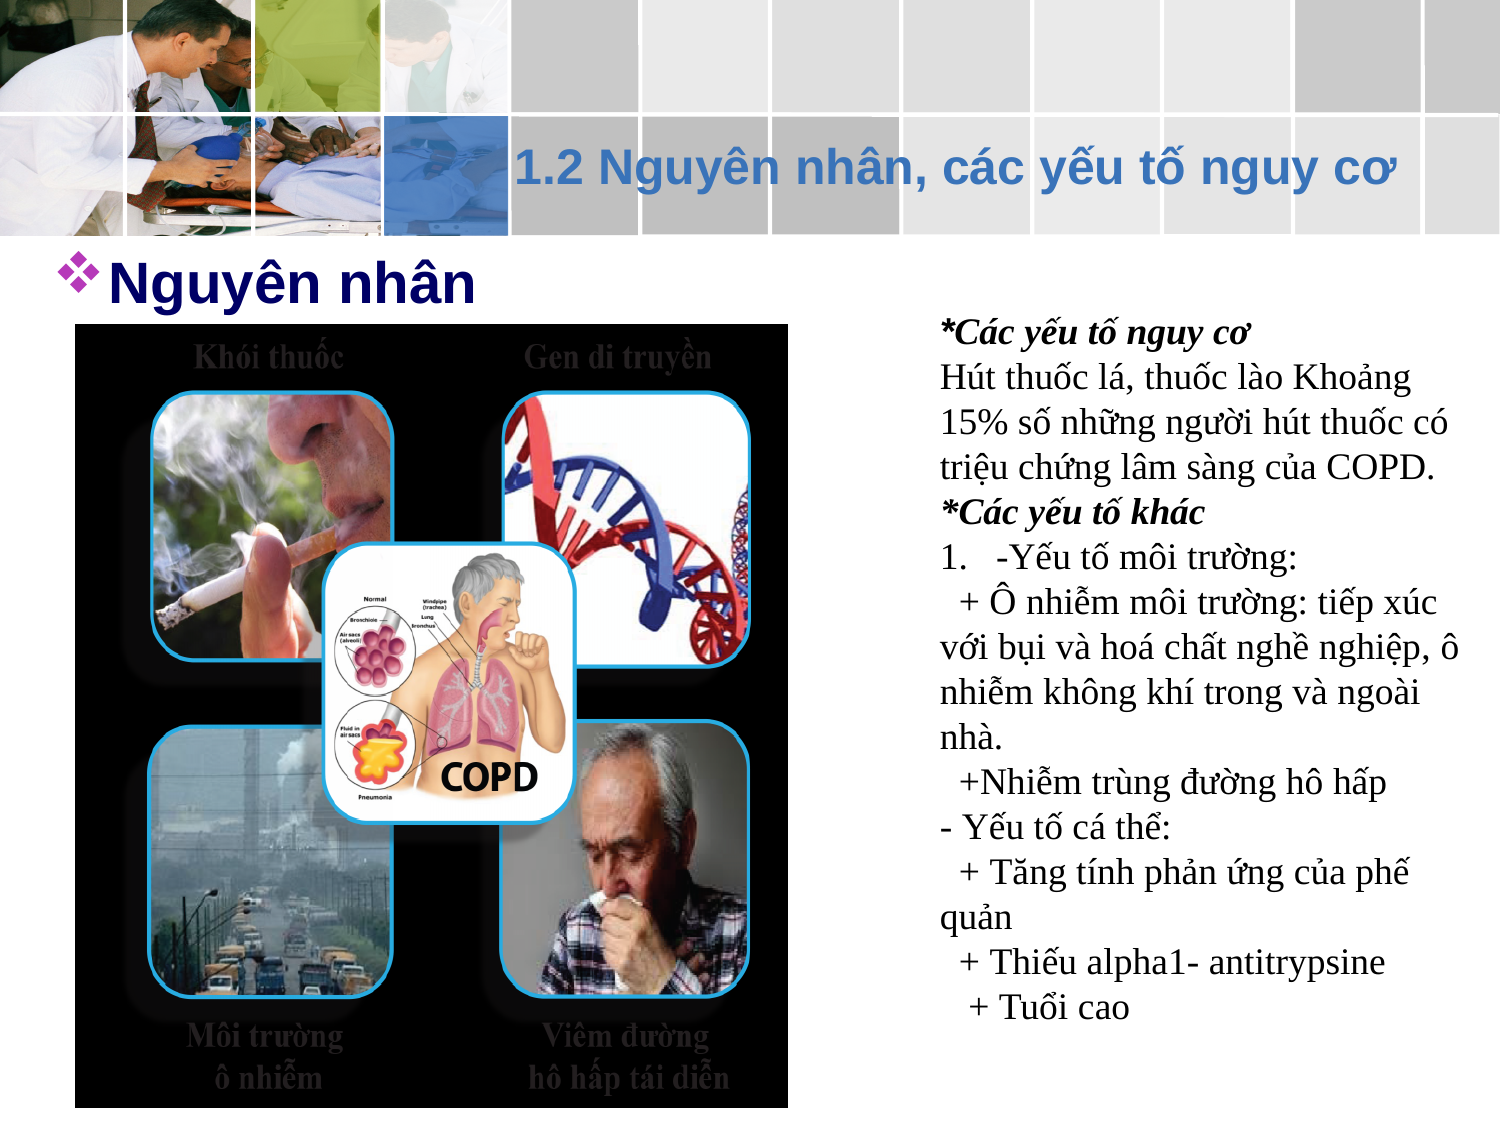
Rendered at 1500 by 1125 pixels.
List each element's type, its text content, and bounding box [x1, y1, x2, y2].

text_box *Các yếu tố nguy cơ Hút thuốc lá, thuốc lào Khoảng 15% số những người hút thuốc có triệu chứng lâm sàng của COPD. *Các yếu tố khác -Yếu tố môi trường: + Ô nhiễm môi trường: tiếp xúc với bụi và hoá chất nghề nghiệp, ô nhiễm không khí trong và ngoài nhà. +Nhiễm trùng đường hô hấp - Yếu tố cá thể: + Tăng tính phản ứng của phế quản + Thiếu alpha1- antitrypsine + Tuổi cao [924, 299, 1475, 1035]
picture [0, 0, 122, 112]
picture [128, 117, 251, 236]
picture [0, 117, 122, 236]
text_box 1.2 Nguyên nhân, các yếu tố nguy cơ [500, 127, 1500, 202]
picture [256, 117, 380, 236]
picture [74, 324, 788, 1108]
picture [128, 0, 251, 112]
list Nguyên nhân [37, 237, 700, 1020]
